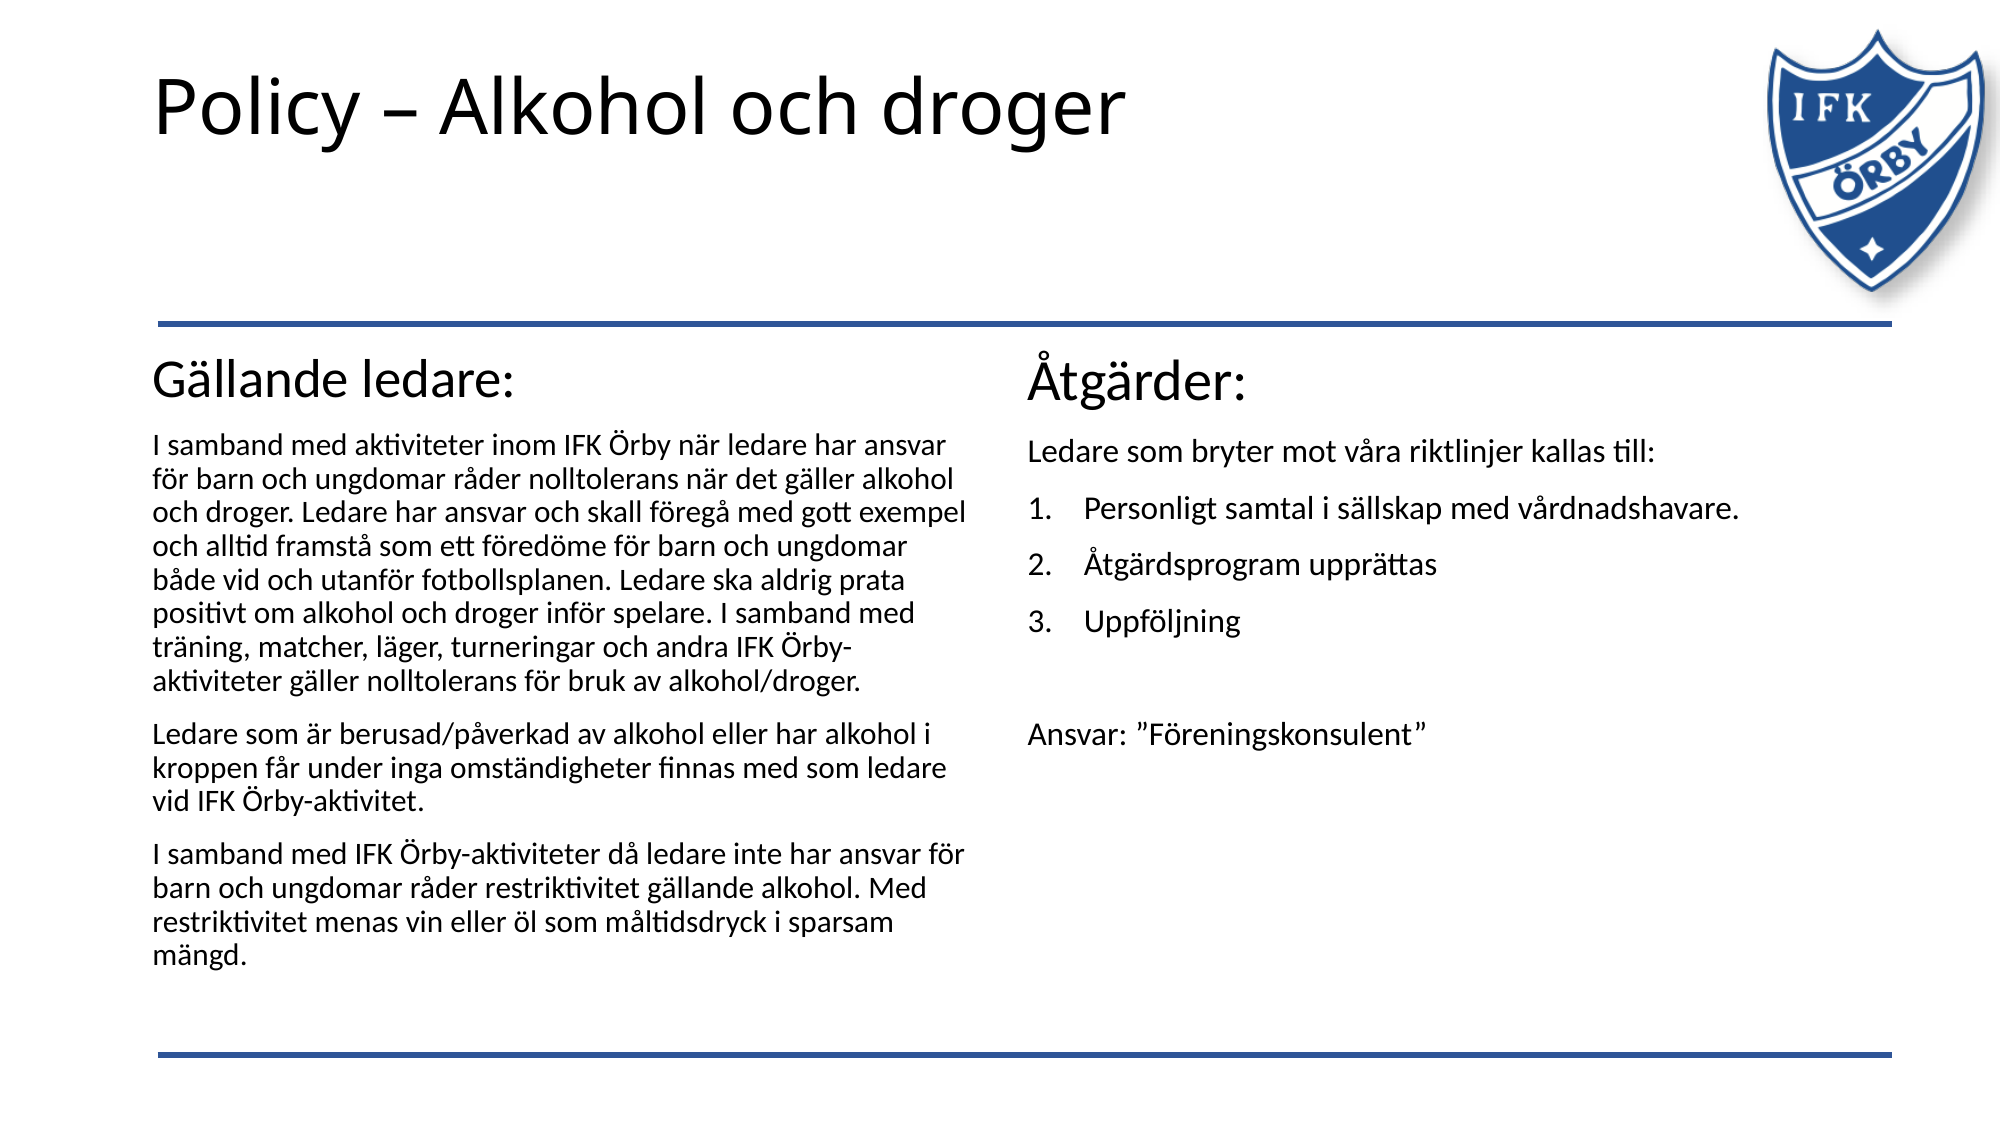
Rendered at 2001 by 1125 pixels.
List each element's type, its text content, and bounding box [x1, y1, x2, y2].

title Policy – Alkohol och droger [137, 59, 1763, 159]
picture [1763, 24, 2000, 318]
list Åtgärder: Ledare som bryter mot våra riktlinjer kallas till: Personligt samtal i sällskap med vårdnadshavare. Åtgärdsprogram upprättas Uppföljning Ansvar: ”Föreningskonsulent” [1012, 342, 1863, 1014]
list Gällande ledare: I samband med aktiviteter inom IFK Örby när ledare har ansvar för barn och ungdomar råder nolltolerans när det gäller alkohol och droger. Ledare har ansvar och skall föregå med gott exempel och alltid framstå som ett föredöme för barn och ungdomar både vid och utanför fotbollsplanen. Ledare ska aldrig prata positivt om alkohol och droger inför spelare. I samband med träning, matcher, läger, turneringar och andra IFK Örby-aktiviteter gäller nolltolerans för bruk av alkohol/droger. Ledare som är berusad/påverkad av alkohol eller har alkohol i kroppen får under inga omständigheter finnas med som ledare vid IFK Örby-aktivitet. I samband med IFK Örby-aktiviteter då ledare inte har ansvar för barn och ungdomar råder restriktivitet gällande alkohol. Med restriktivitet menas vin eller öl som måltidsdryck i sparsam mängd. [137, 342, 988, 1014]
